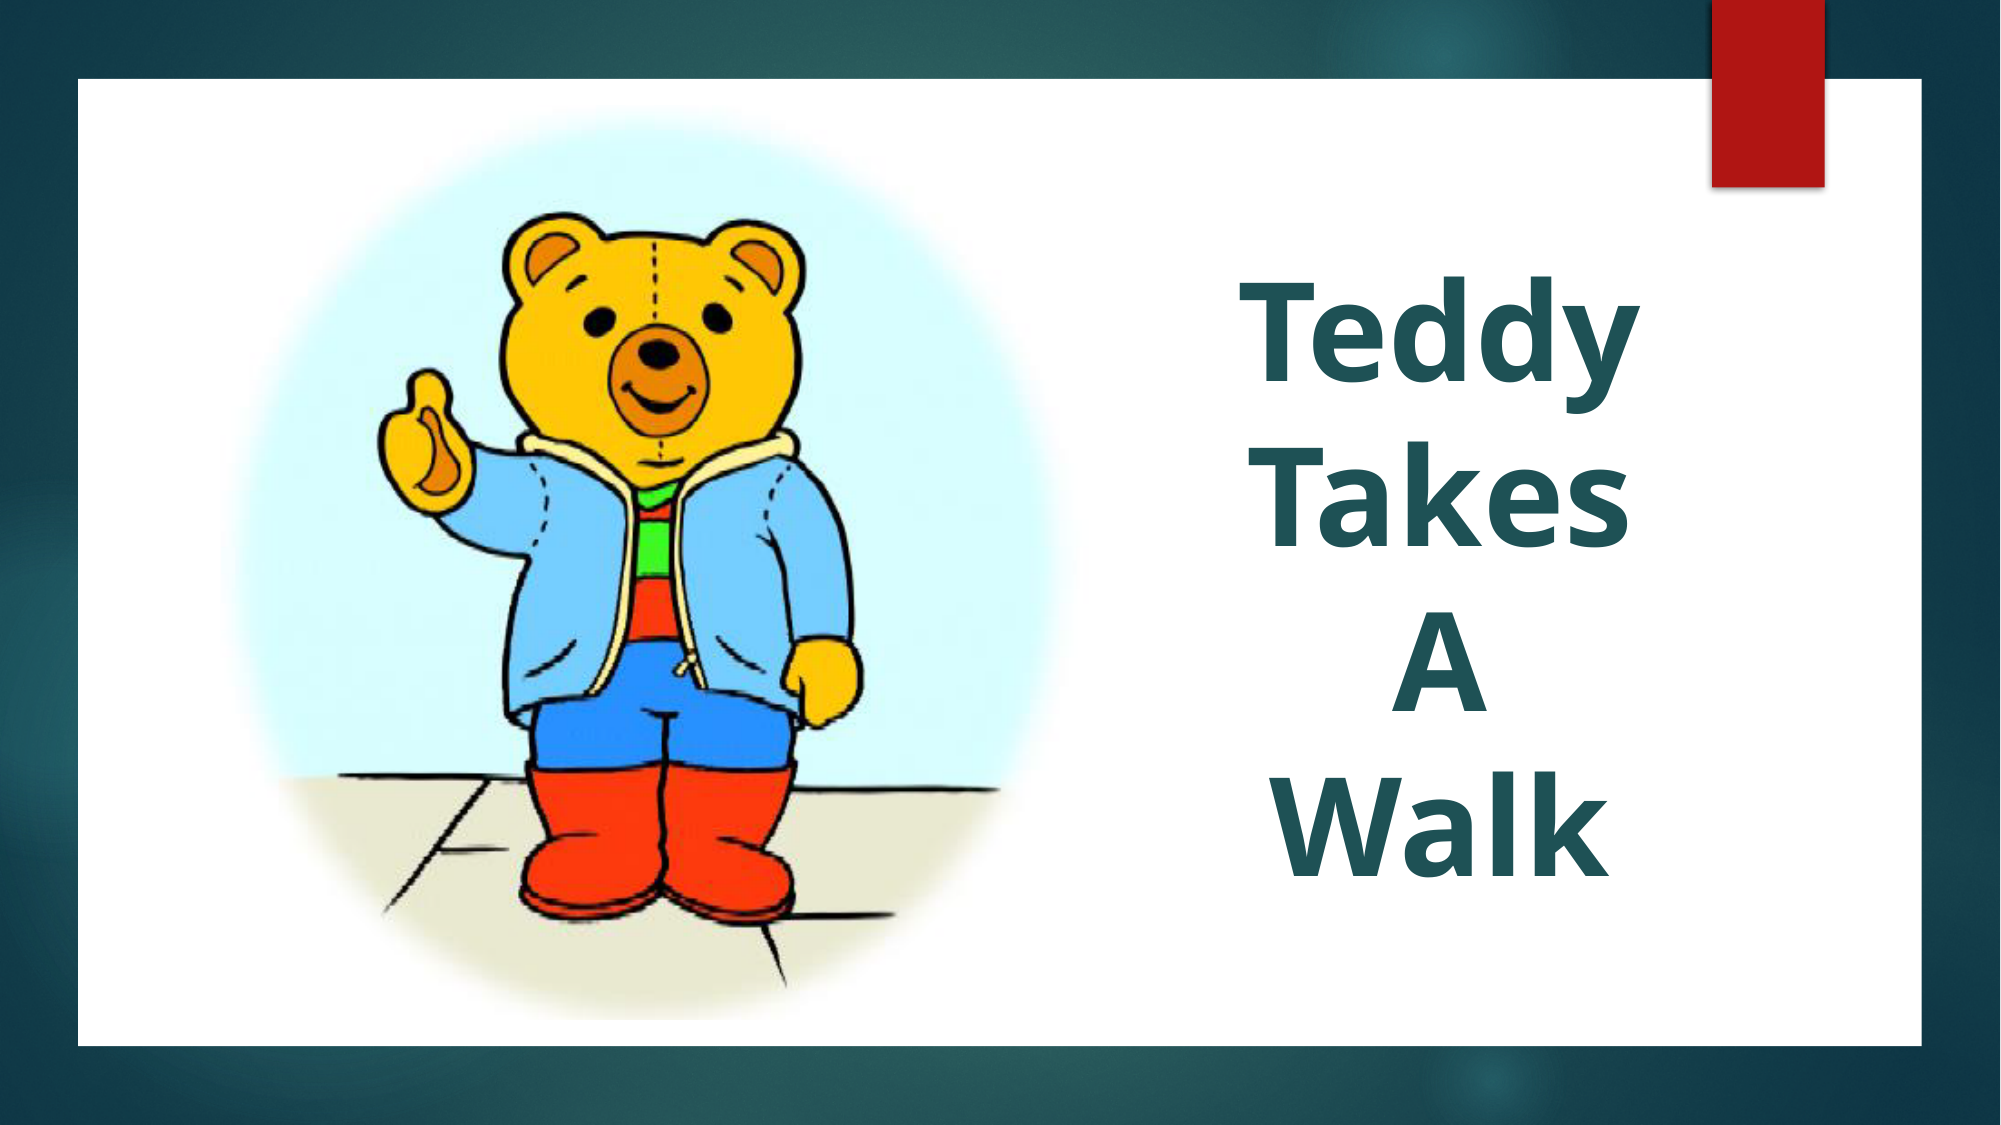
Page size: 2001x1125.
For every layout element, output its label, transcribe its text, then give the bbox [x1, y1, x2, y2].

text_box [667, 77, 1923, 1048]
picture [1411, 999, 1575, 1125]
picture [0, 105, 1129, 1125]
text_box Teddy Takes A Walk [1133, 196, 1753, 989]
text_box [77, 77, 1312, 484]
text_box [1711, 0, 1825, 188]
picture [1311, 0, 1576, 188]
